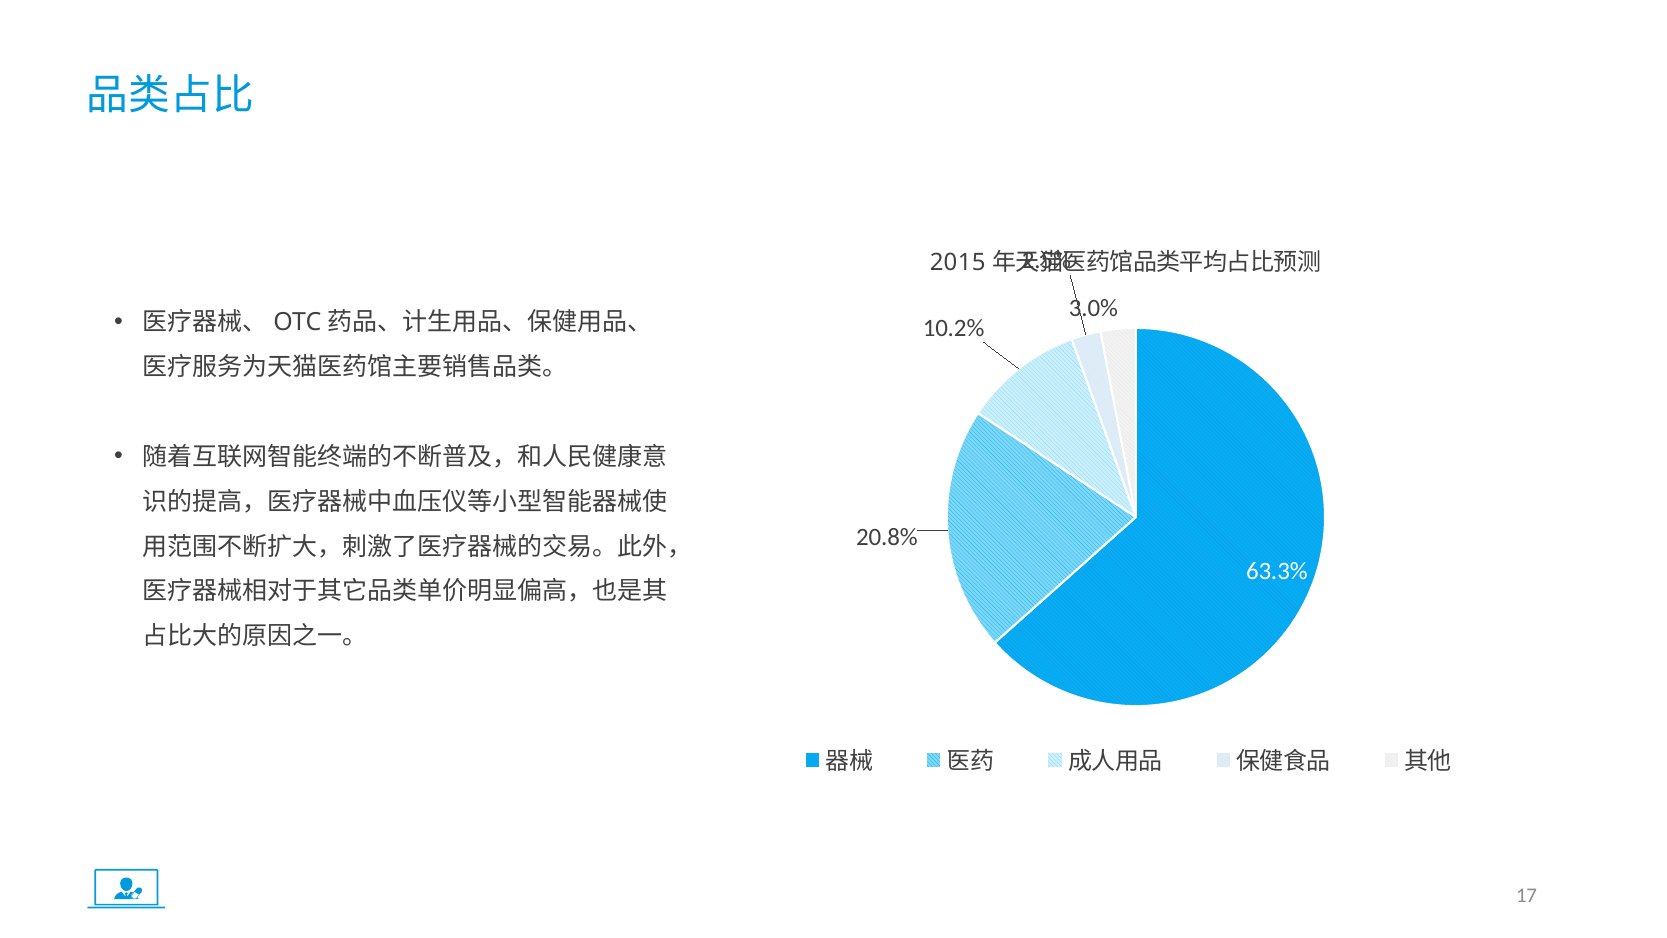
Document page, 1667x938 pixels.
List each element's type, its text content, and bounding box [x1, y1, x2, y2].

chart [734, 187, 1547, 790]
picture [132, 895, 140, 900]
slide_number 17 [1177, 868, 1553, 919]
text_box 医疗器械、OTC药品、计生用品、保健用品、医疗服务为天猫医药馆主要销售品类。 随着互联网智能终端的不断普及，和人民健康意识的提高，医疗器械中血压仪等小型智能器械使用范围不断扩大，刺激了医疗器械的交易。此外，医疗器械相对于其它品类单价明显偏高，也是其占比大的原因之一。 [99, 283, 688, 657]
text_box 品类占比 [72, 50, 1444, 126]
